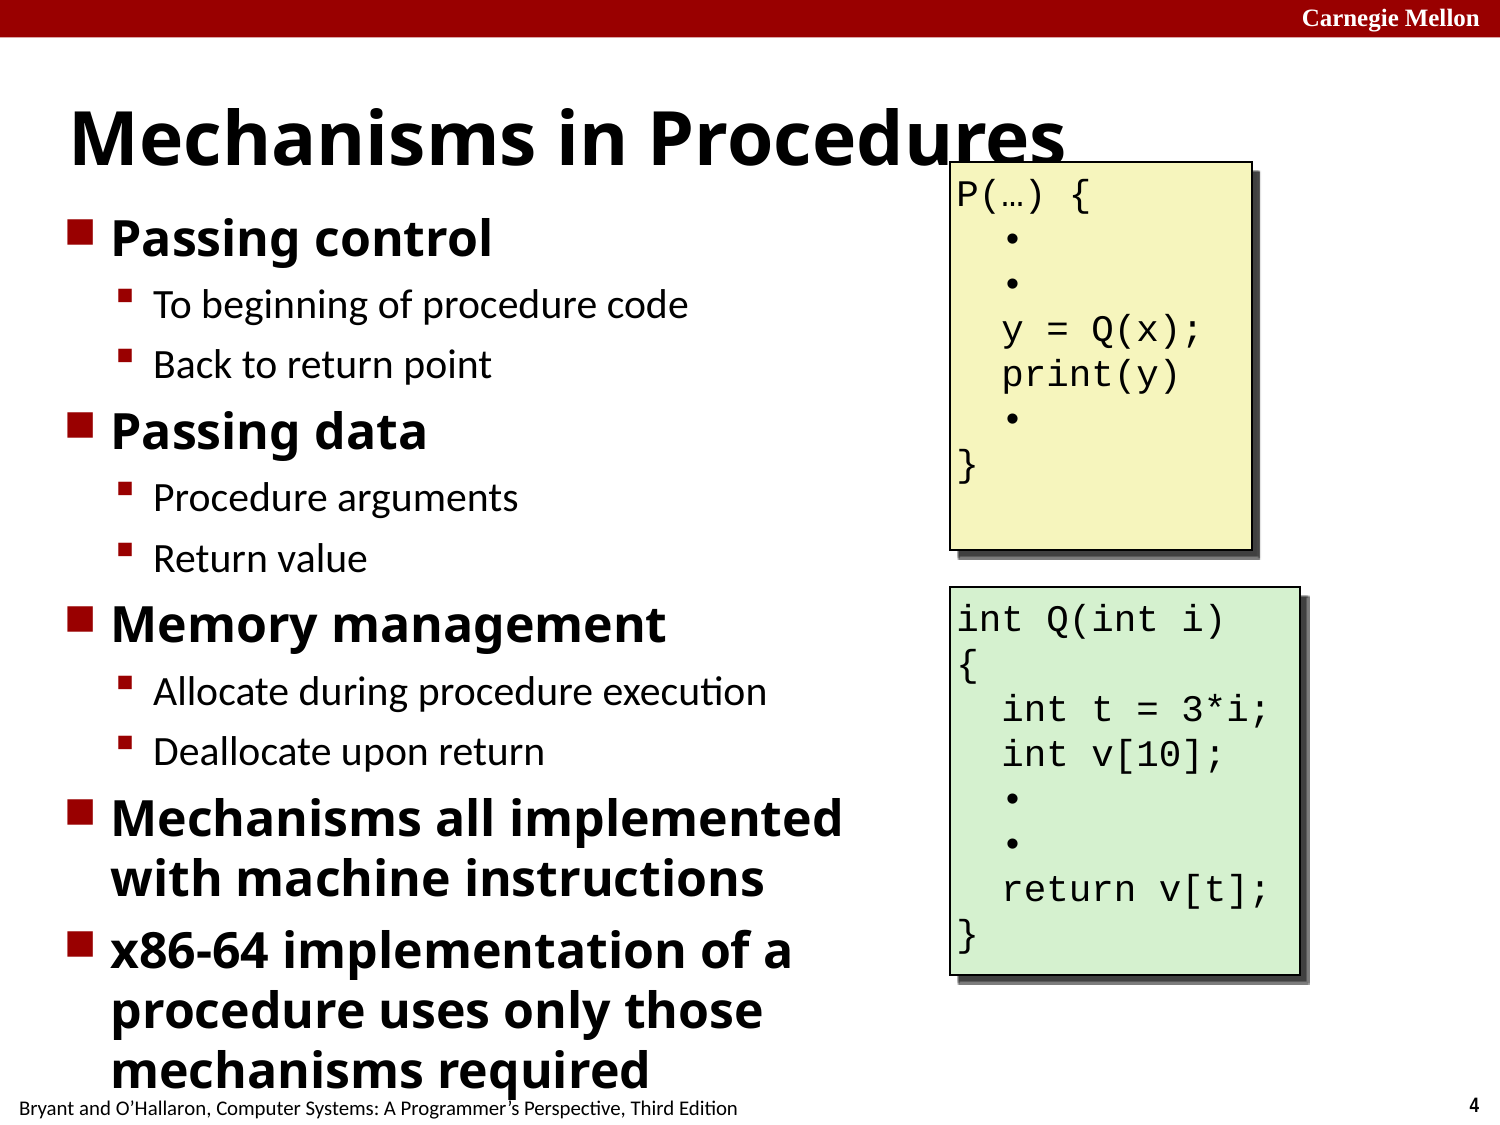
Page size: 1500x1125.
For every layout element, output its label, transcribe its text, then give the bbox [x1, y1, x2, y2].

text_box int Q(int i) { int t = 3*i; int v[10]; • • return v[t]; } [950, 587, 1300, 975]
text_box P(…) { • • y = Q(x); print(y) • } [950, 162, 1253, 550]
list Passing control To beginning of procedure code Back to return point Passing data Procedure arguments Return value Memory management Allocate during procedure execution Deallocate upon return Mechanisms all implemented with machine instructions x86-64 implementation of a procedure uses only those mechanisms required [62, 199, 926, 1092]
title Mechanisms in Procedures [62, 41, 1438, 230]
